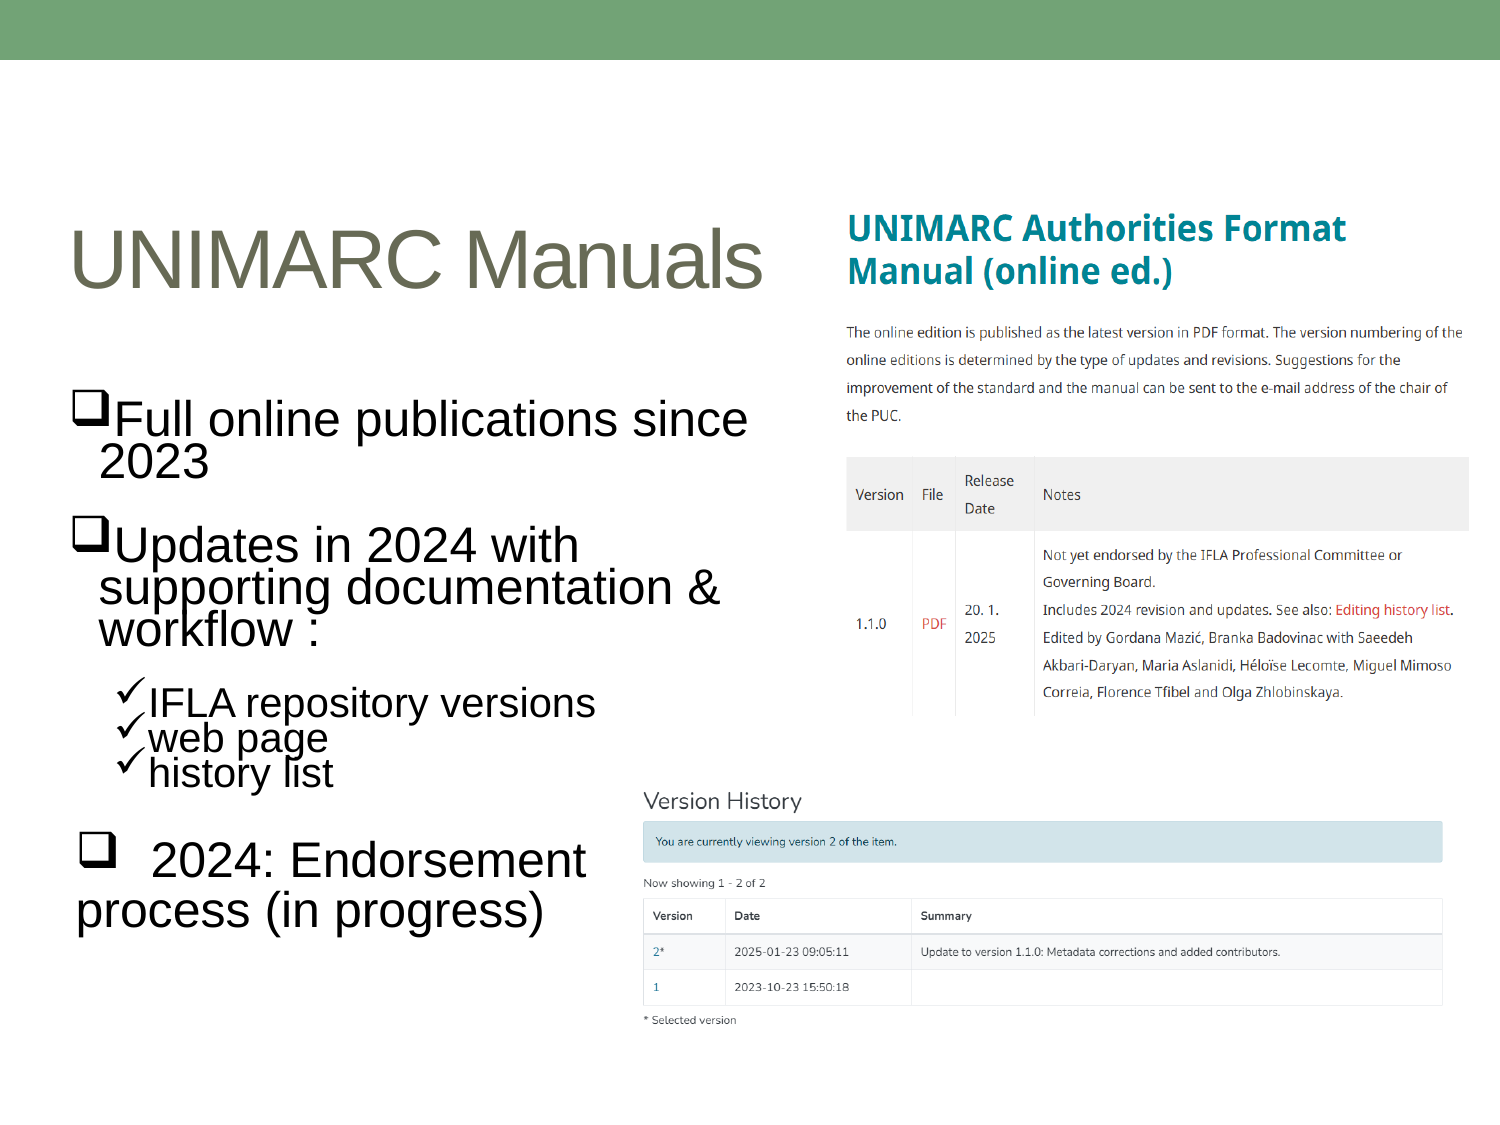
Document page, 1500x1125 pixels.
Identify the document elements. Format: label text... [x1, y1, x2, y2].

list Full online publications since 2023 Updates in 2024 with supporting documentation & workflow : IFLA repository versions web page history list 2024: Endorsement process (in progress) [57, 397, 823, 1047]
picture [629, 777, 1443, 1030]
picture [822, 207, 1474, 717]
title UNIMARC Manuals [57, 180, 1352, 344]
